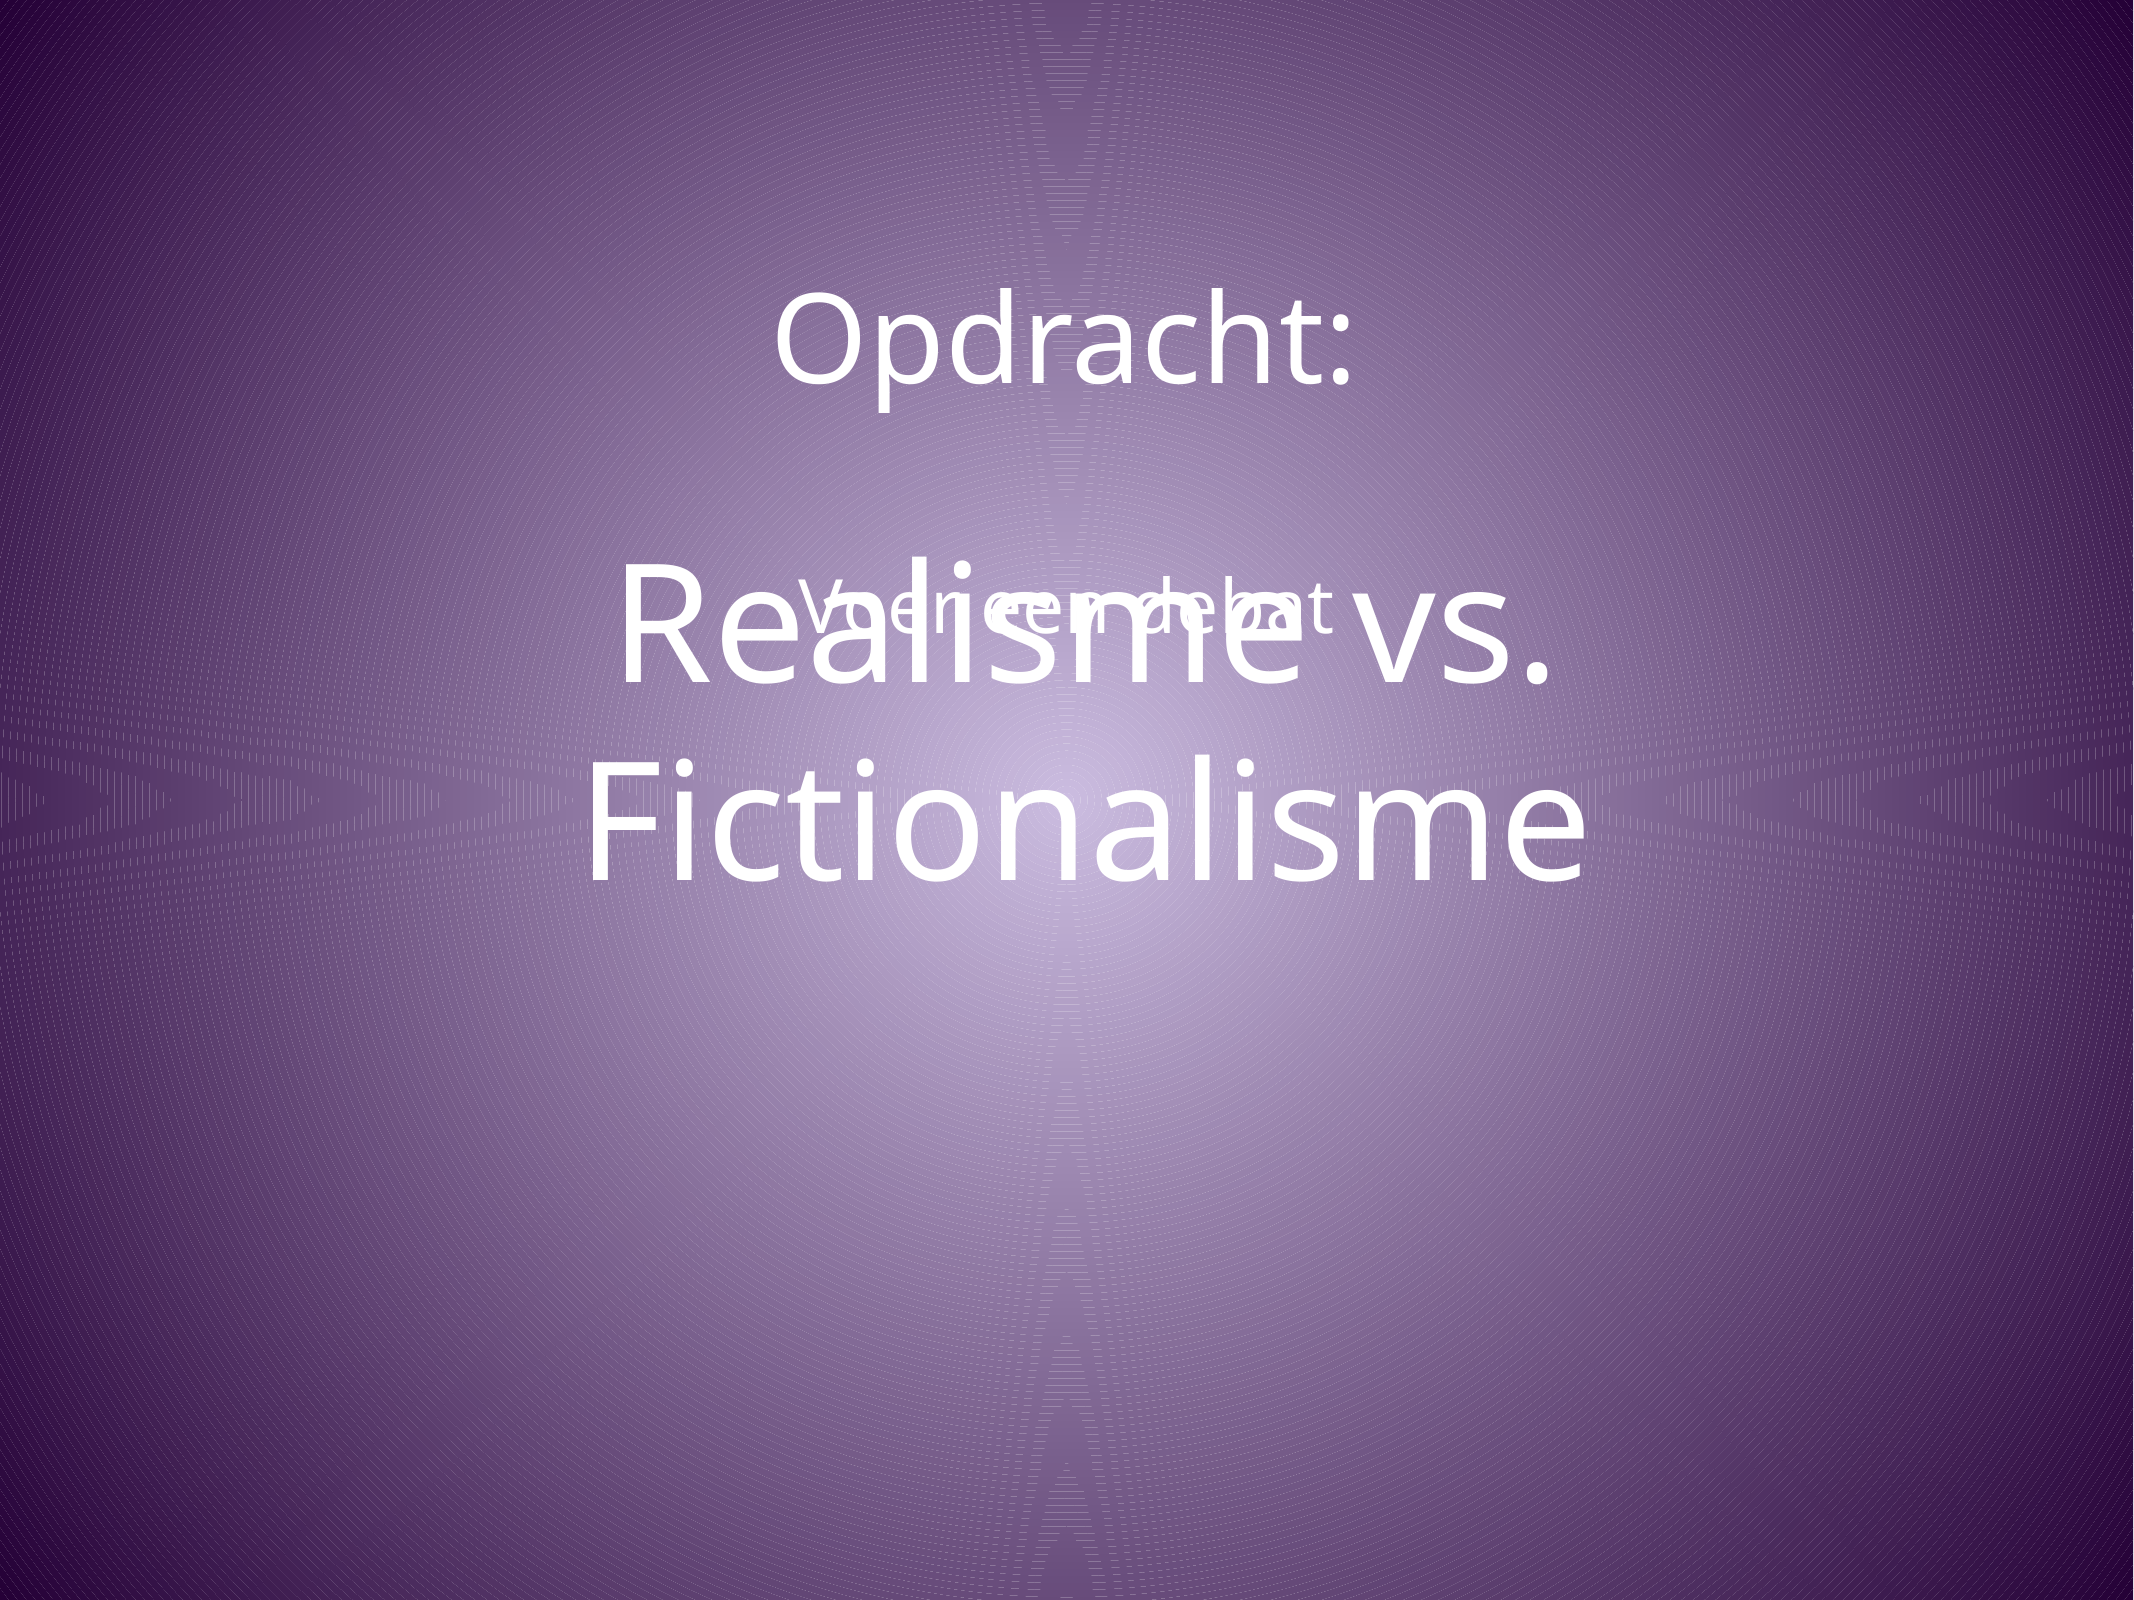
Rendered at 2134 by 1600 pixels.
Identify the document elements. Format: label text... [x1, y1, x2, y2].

slide_number [1528, 1493, 2028, 1558]
title Realisme vs. Fictionalisme [93, 523, 2077, 907]
text_box Opdracht: Voer een debat [762, 249, 1371, 657]
